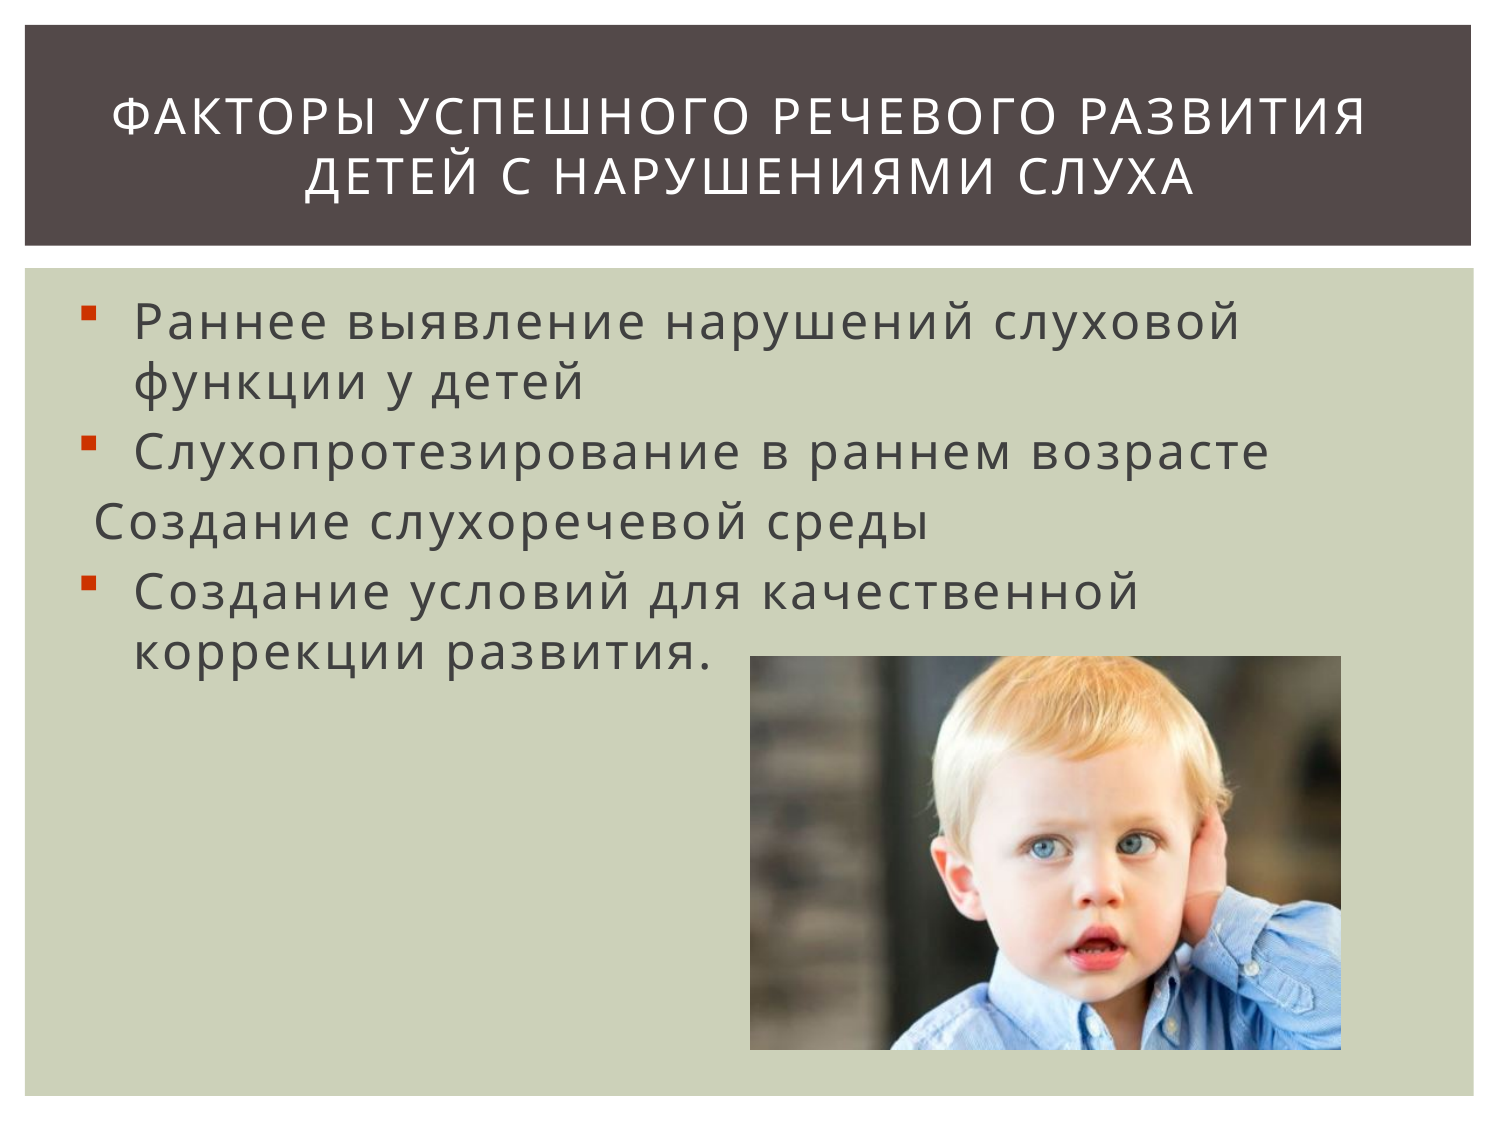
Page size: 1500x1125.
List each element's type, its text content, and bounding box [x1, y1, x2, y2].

list Раннее выявление нарушений слуховой функции у детей Слухопротезирование в раннем возрасте Создание слухоречевой среды Создание условий для качественной коррекции развития. [62, 281, 1442, 1005]
title Факторы успешного речевого развития детей с нарушениями слуха [62, 58, 1438, 232]
picture [749, 656, 1341, 1050]
